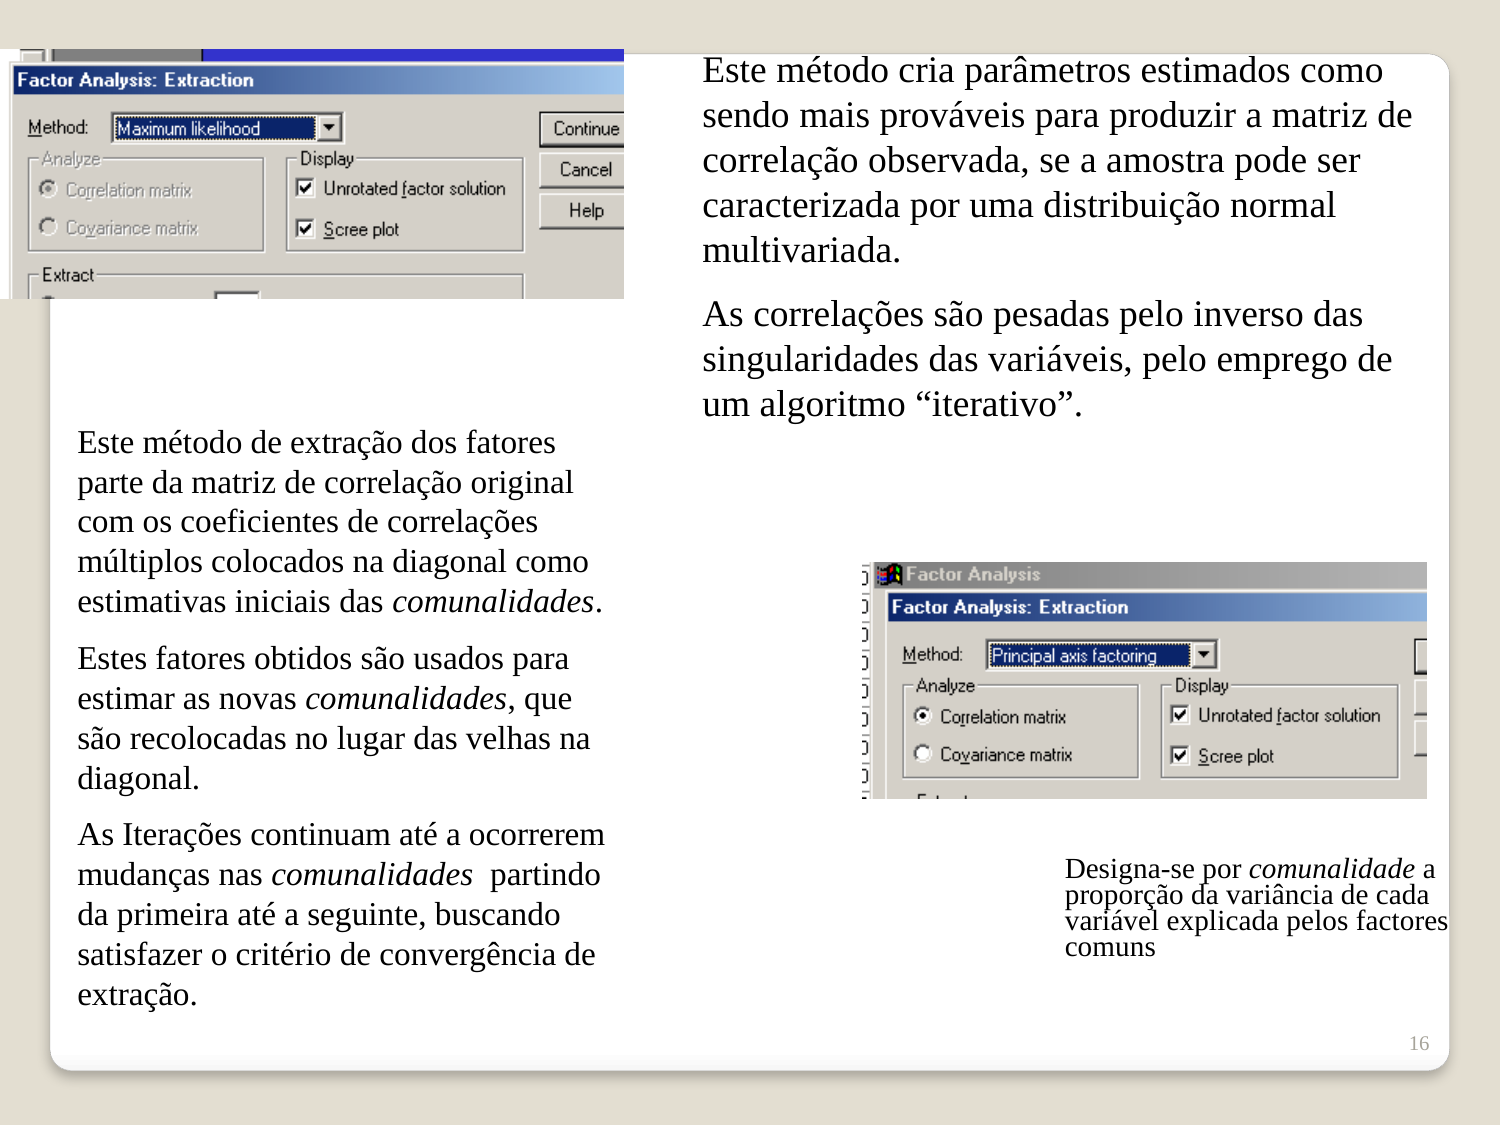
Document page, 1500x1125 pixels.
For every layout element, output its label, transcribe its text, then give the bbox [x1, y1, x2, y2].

text_box Designa-se por comunalidade a proporção da variância de cada variável explicada pelos factores comuns [1049, 849, 1500, 970]
text_box Este método de extração dos fatores parte da matriz de correlação original com os coeficientes de correlações múltiplos colocados na diagonal como estimativas iniciais das comunalidades. Estes fatores obtidos são usados para estimar as novas comunalidades, que são recolocadas no lugar das velhas na diagonal. As Iterações continuam até a ocorrerem mudanças nas comunalidades partindo da primeira até a seguinte, buscando satisfazer o critério de convergência de extração. [62, 412, 638, 1020]
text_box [862, 562, 1427, 799]
slide_number 16 [1369, 1002, 1445, 1063]
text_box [0, 49, 624, 299]
text_box Este método cria parâmetros estimados como sendo mais prováveis para produzir a matriz de correlação observada, se a amostra pode ser caracterizada por uma distribuição normal multivariada. As correlações são pesadas pelo inverso das singularidades das variáveis, pelo emprego de um algoritmo “iterativo”. [687, 37, 1438, 431]
